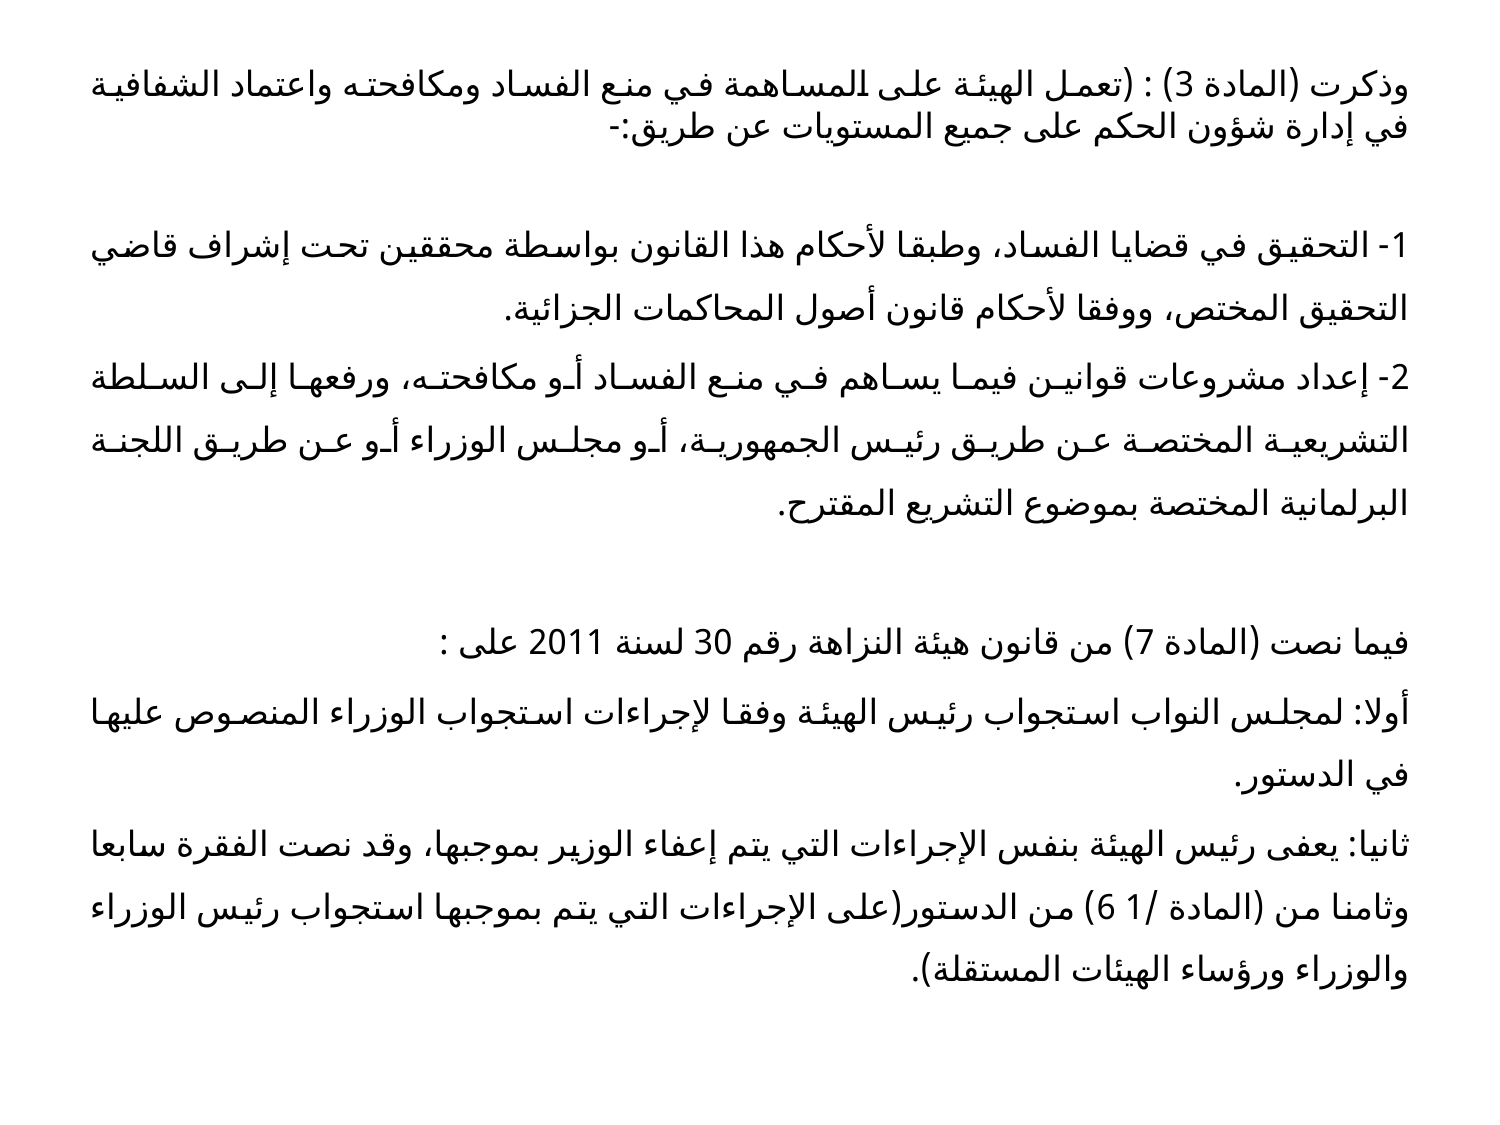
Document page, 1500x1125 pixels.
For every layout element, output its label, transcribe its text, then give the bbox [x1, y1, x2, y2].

list وذكرت (المادة 3) : (تعمل الهيئة على المساهمة في منع الفساد ومكافحته واعتماد الشفافية في إدارة شؤون الحكم على جميع المستويات عن طريق:- 1- التحقيق في قضايا الفساد، وطبقا لأحكام هذا القانون بواسطة محققين تحت إشراف قاضي التحقيق المختص، ووفقا لأحكام قانون أصول المحاكمات الجزائية. 2- إعداد مشروعات قوانين فيما يساهم في منع الفساد أو مكافحته، ورفعها إلى السلطة التشريعية المختصة عن طريق رئيس الجمهورية، أو مجلس الوزراء أو عن طريق اللجنة البرلمانية المختصة بموضوع التشريع المقترح. فيما نصت (المادة 7) من قانون هيئة النزاهة رقم 30 لسنة 2011 على : أولا: لمجلس النواب استجواب رئيس الهيئة وفقا لإجراءات استجواب الوزراء المنصوص عليها في الدستور. ثانيا: يعفى رئيس الهيئة بنفس الإجراءات التي يتم إعفاء الوزير بموجبها، وقد نصت الفقرة سابعا وثامنا من (المادة /1 6) من الدستور(على الإجراءات التي يتم بموجبها استجواب رئيس الوزراء والوزراء ورؤساء الهيئات المستقلة). [75, 54, 1425, 1005]
